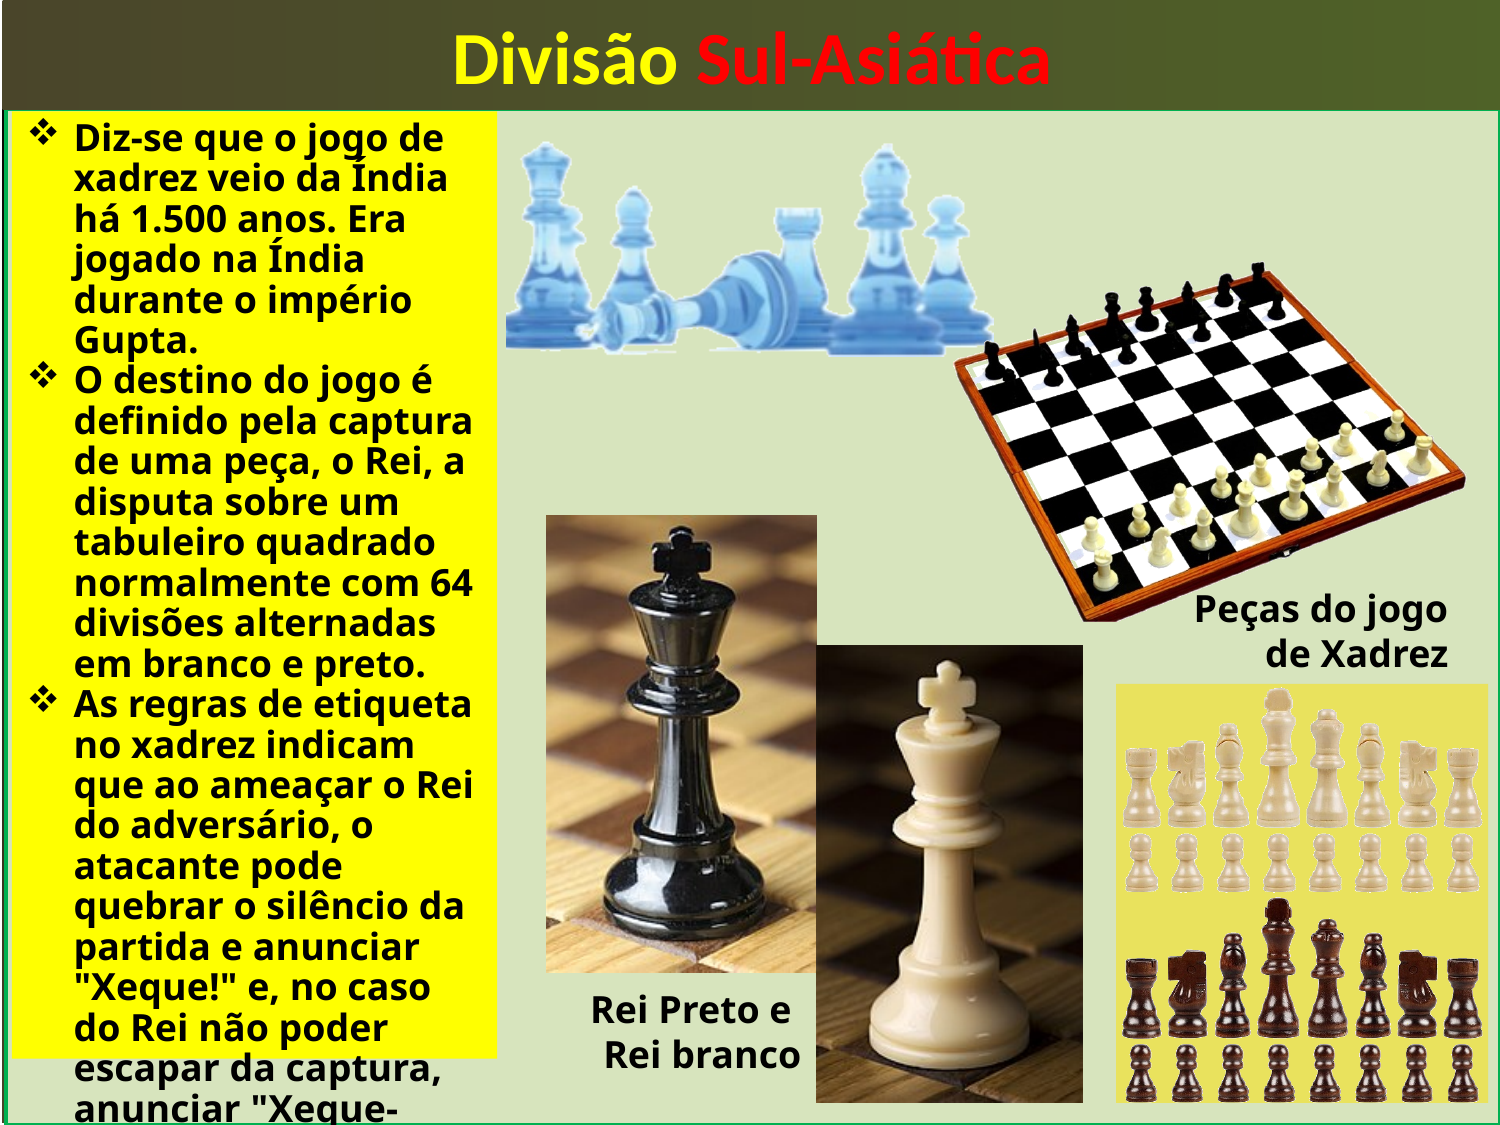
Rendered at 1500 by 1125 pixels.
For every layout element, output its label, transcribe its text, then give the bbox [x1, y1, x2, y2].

list Diz-se que o jogo de xadrez veio da Índia há 1.500 anos. Era jogado na Índia durante o império Gupta. O destino do jogo é definido pela captura de uma peça, o Rei, a disputa sobre um tabuleiro quadrado normalmente com 64 divisões alternadas em branco e preto. As regras de etiqueta no xadrez indicam que ao ameaçar o Rei do adversário, o atacante pode quebrar o silêncio da partida e anunciar "Xeque!" e, no caso do Rei não poder escapar da captura, anunciar "Xeque-mate!". [11, 111, 498, 1059]
text_box Rei Preto e Rei branco [529, 978, 811, 1084]
text_box Peças do jogo de Xadrez [1176, 628, 1464, 683]
picture [1121, 687, 1483, 1104]
picture [545, 514, 1083, 1104]
picture [506, 120, 1467, 622]
text_box [1114, 682, 1490, 1105]
